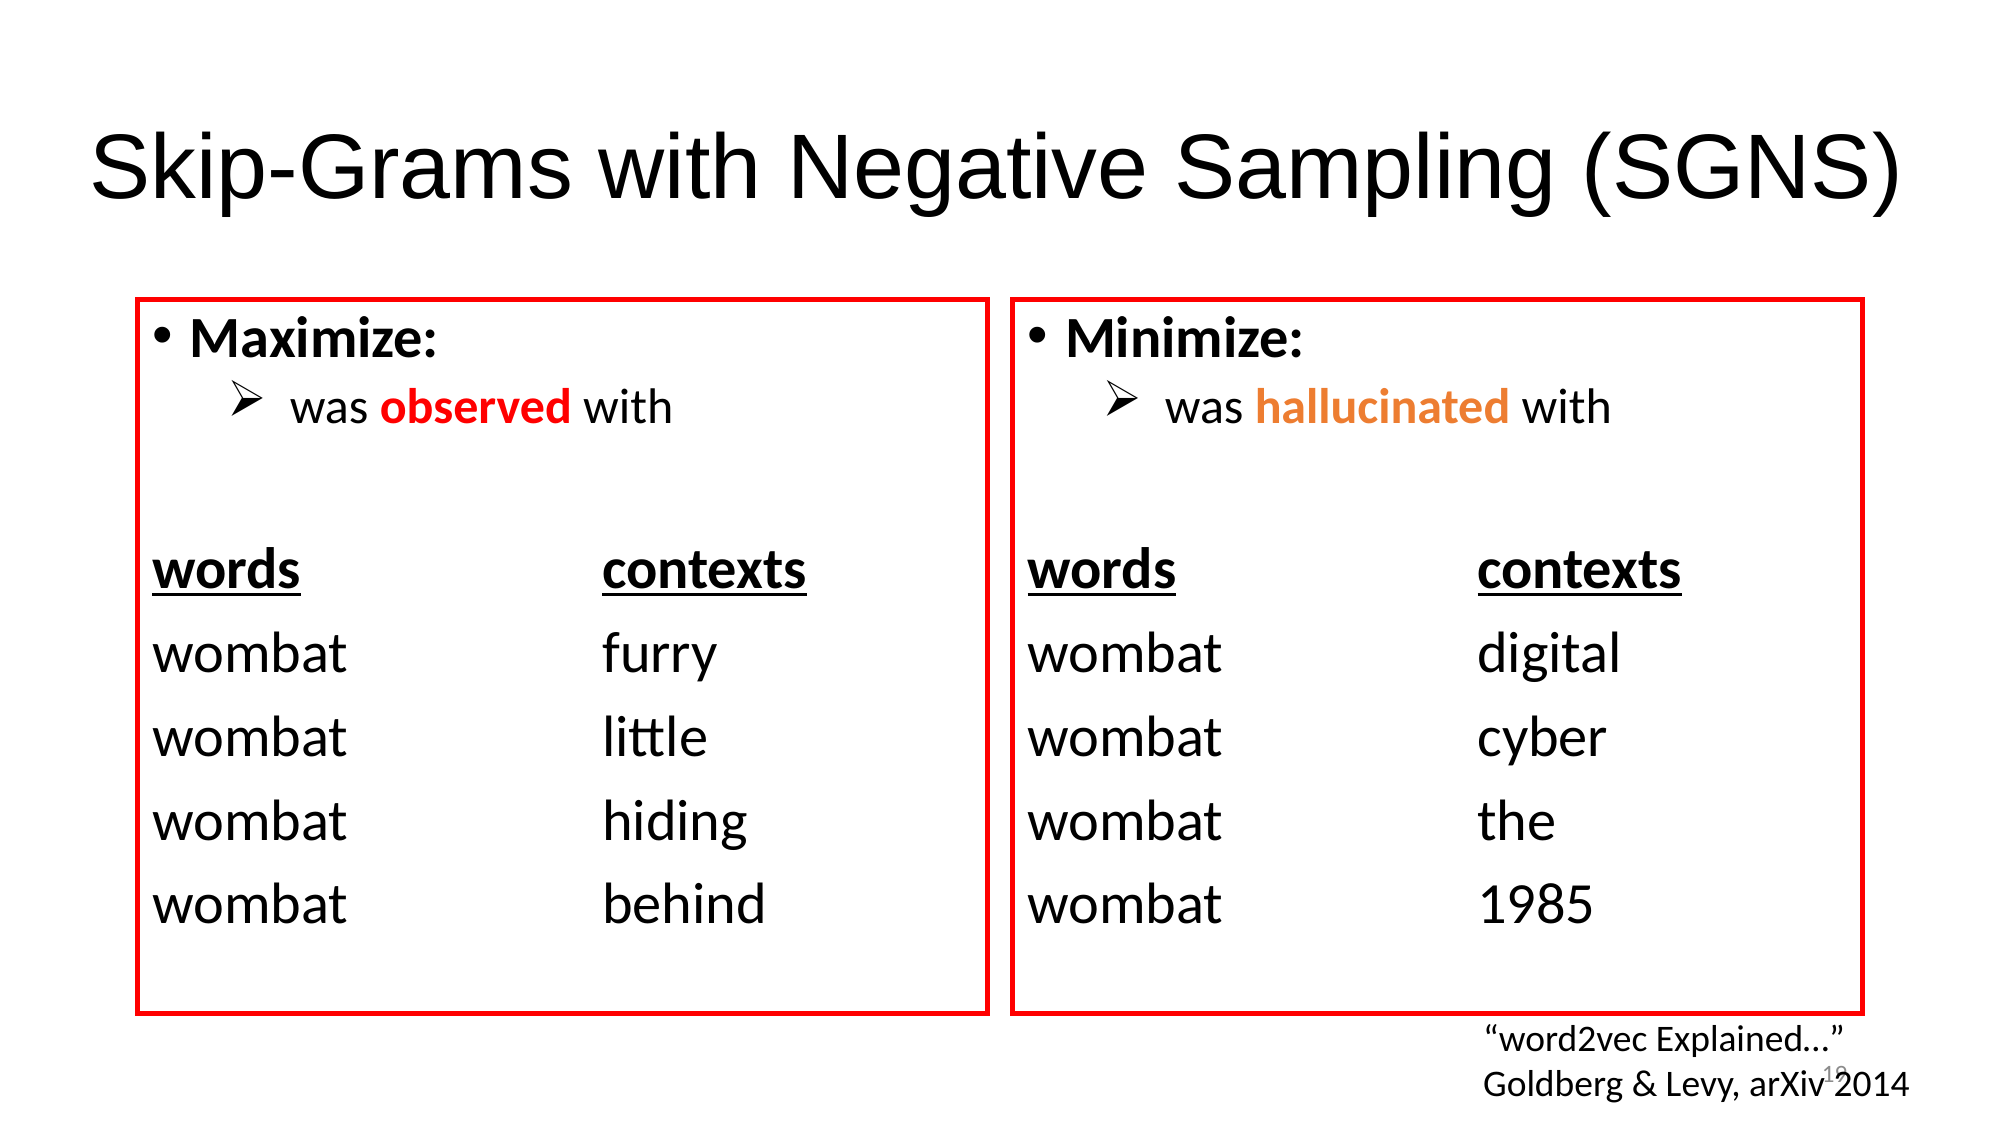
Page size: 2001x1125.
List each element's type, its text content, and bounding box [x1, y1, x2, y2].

slide_number 19 [1412, 1042, 1863, 1103]
text_box “word2vec Explained…” Goldberg & Levy, arXiv 2014 [1468, 1006, 2000, 1112]
title Skip-Grams with Negative Sampling (SGNS) [60, 59, 1934, 278]
